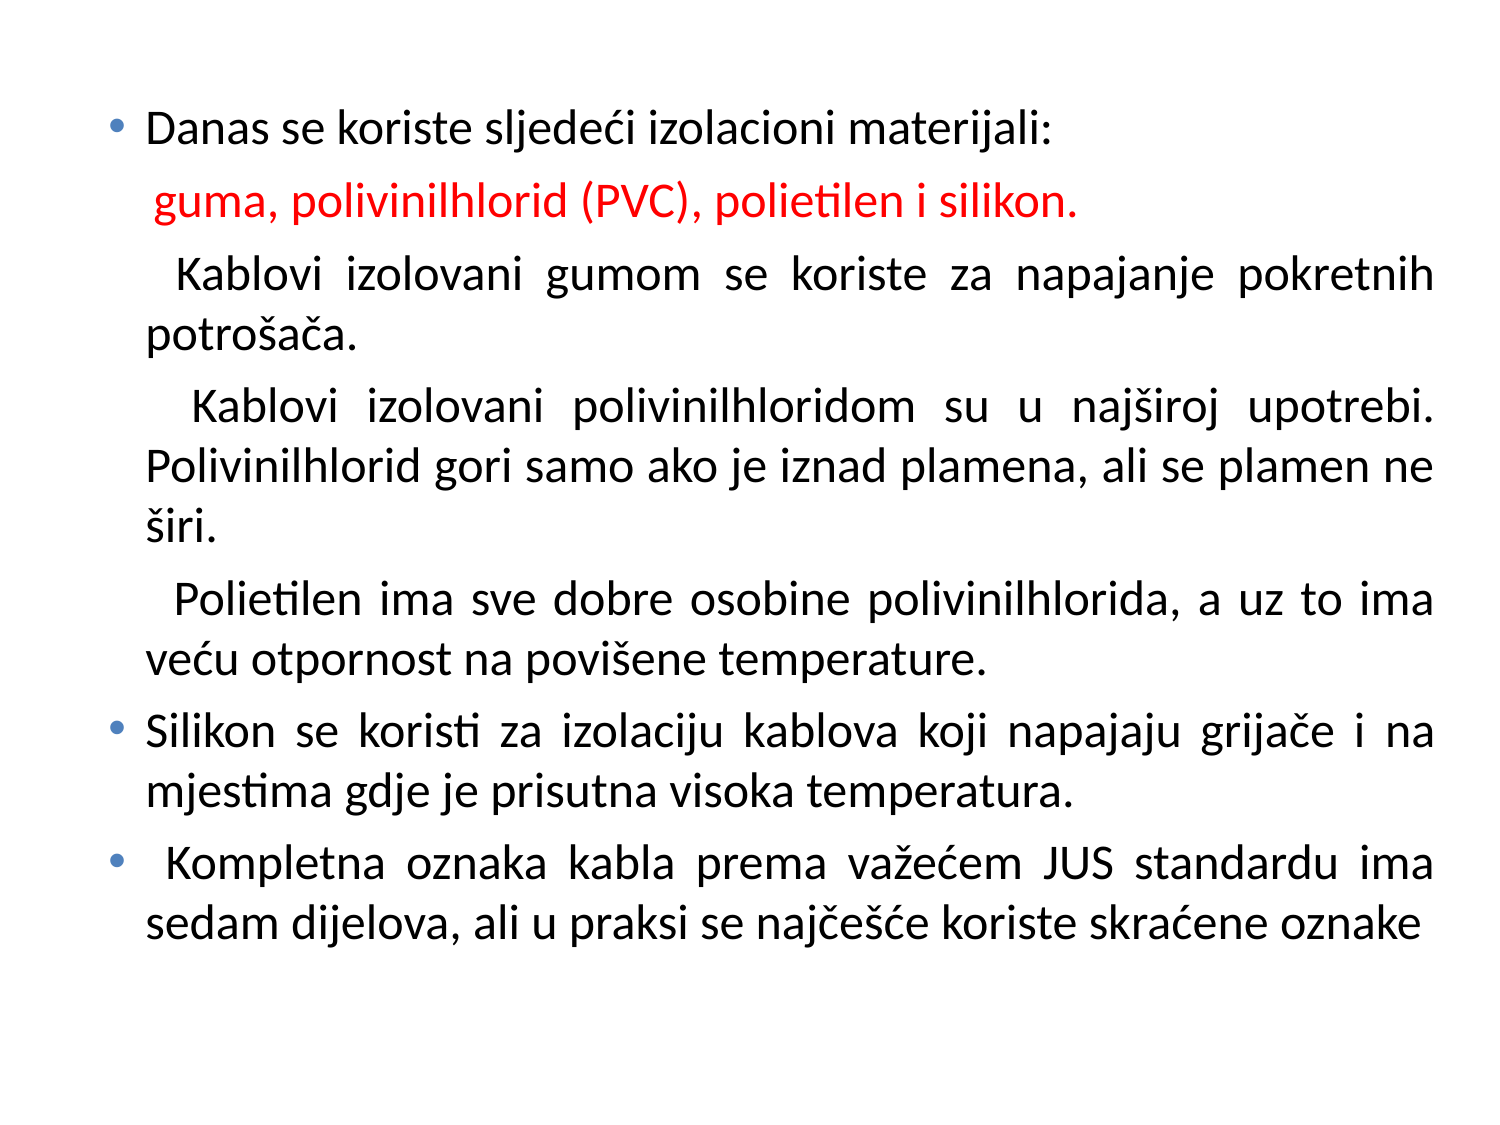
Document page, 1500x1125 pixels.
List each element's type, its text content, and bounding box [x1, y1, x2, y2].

text_box Danas se koriste sljedeći izolacioni materijali: guma, polivinilhlorid (PVC), polietilen i silikon. Kablovi izolovani gumom se koriste za napajanje pokretnih potrošača. Kablovi izolovani polivinilhloridom su u najširoj upotrebi. Polivinilhlorid gori samo ako je iznad plamena, ali se plamen ne širi. Polietilen ima sve dobre osobine polivinilhlorida, a uz to ima veću otpornost na povišene temperature. Silikon se koristi za izolaciju kablova koji napajaju grijače i na mjestima gdje je prisutna visoka temperatura. Kompletna oznaka kabla prema važećem JUS standardu ima sedam dijelova, ali u praksi se najčešće koriste skraćene oznake [75, 87, 1450, 1125]
